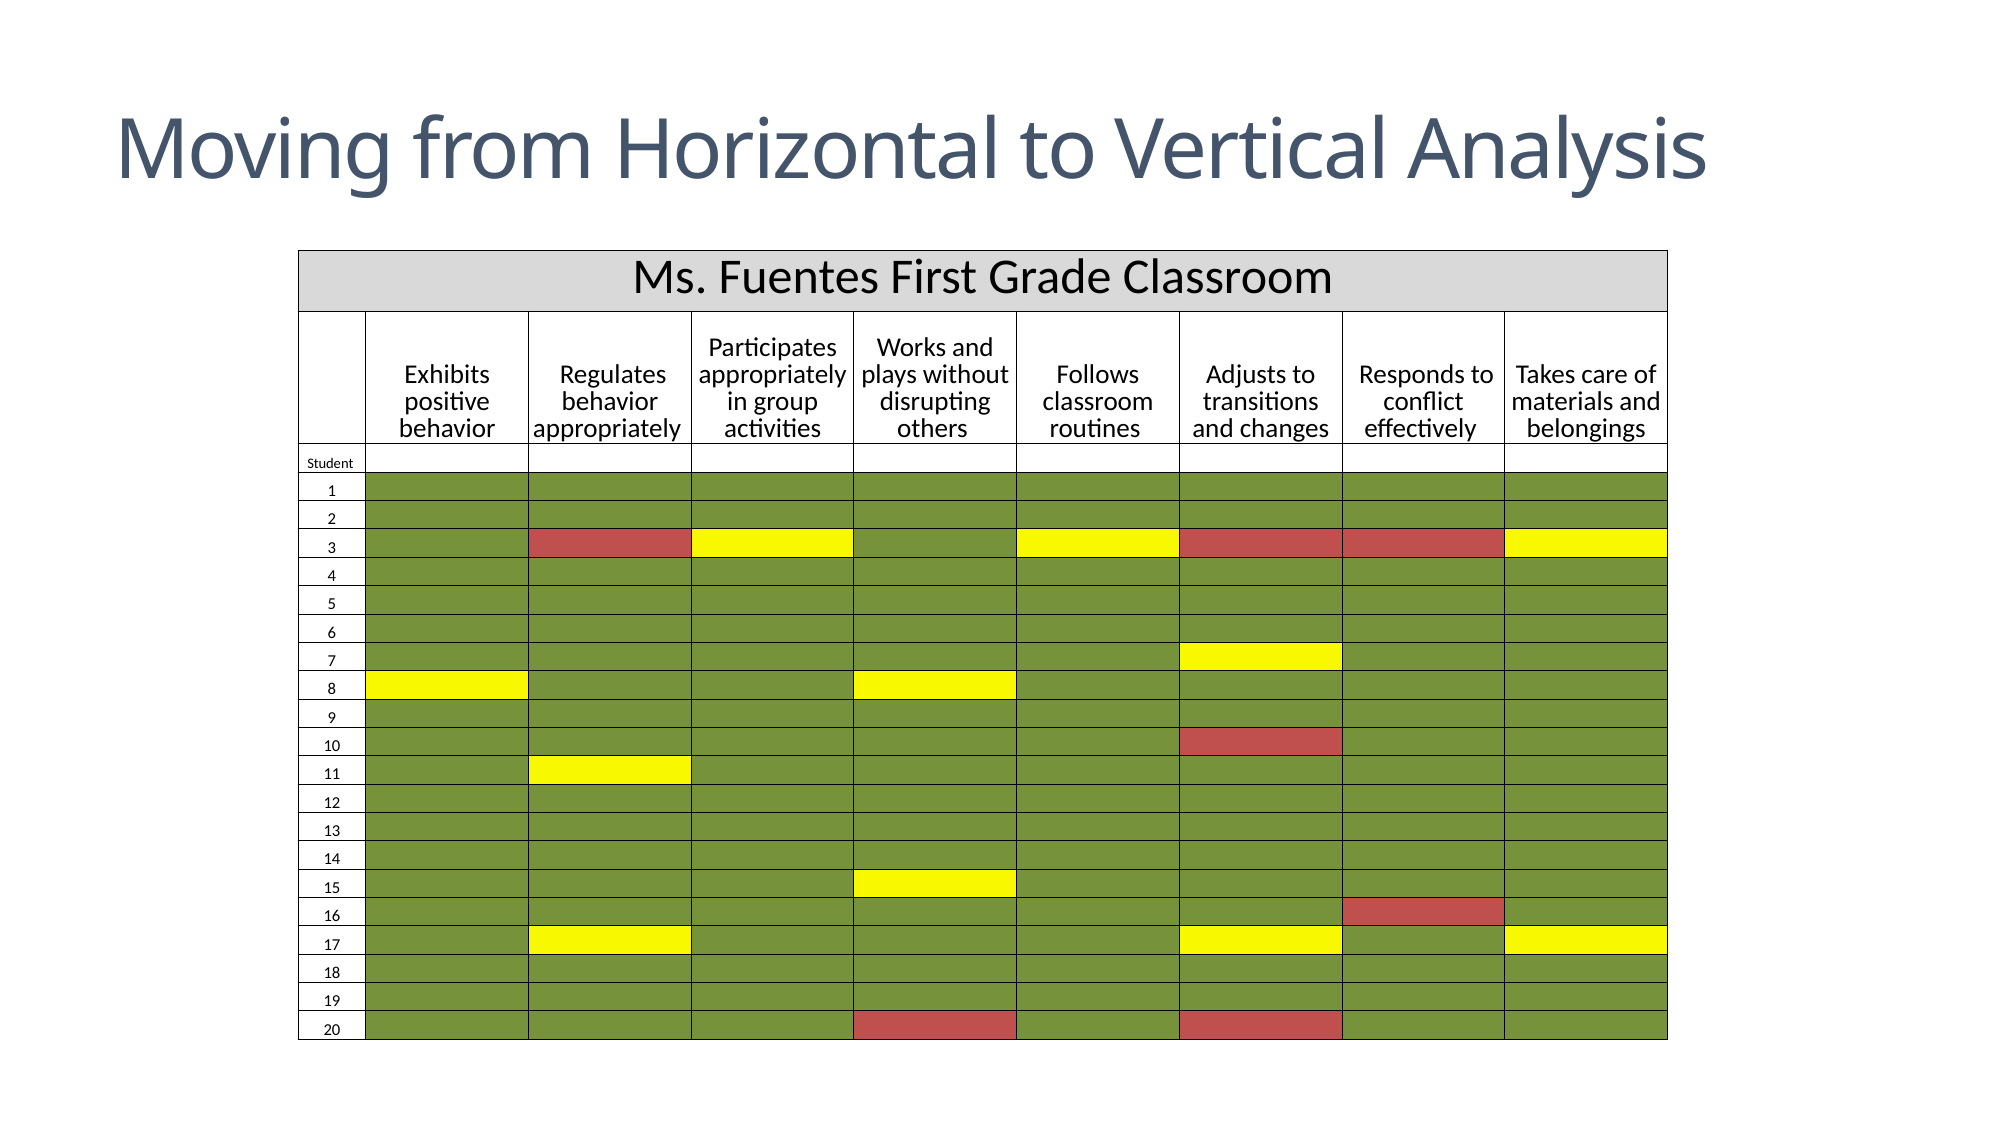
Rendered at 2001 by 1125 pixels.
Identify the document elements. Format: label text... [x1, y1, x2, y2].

table_cell 19 [299, 983, 365, 1010]
table_cell [1017, 983, 1179, 1010]
table_cell [1180, 926, 1342, 954]
table_cell Takes care of materials and belongings [1505, 312, 1667, 443]
table_cell [1017, 501, 1179, 528]
table_cell 16 [299, 898, 365, 925]
table_cell [1343, 870, 1504, 897]
table_cell Responds to conflict effectively [1343, 312, 1504, 443]
table_cell [854, 1011, 1016, 1039]
table_cell 14 [299, 841, 365, 869]
table_cell [366, 870, 528, 897]
table_cell [1343, 444, 1504, 472]
table_cell [529, 955, 691, 982]
table_cell [1180, 785, 1342, 812]
table_cell [366, 643, 528, 670]
table_cell [1180, 756, 1342, 784]
table_cell [1180, 586, 1342, 614]
table_cell [692, 813, 853, 840]
table_cell [1505, 558, 1667, 585]
table_cell [1017, 898, 1179, 925]
table_cell Regulates behavior appropriately [529, 312, 691, 443]
table_cell [854, 501, 1016, 528]
table_cell [1343, 671, 1504, 699]
table_cell [854, 813, 1016, 840]
table_cell [1180, 813, 1342, 840]
table_cell [1343, 926, 1504, 954]
table_cell [1505, 1011, 1667, 1039]
table_cell Adjusts to transitions and changes [1180, 312, 1342, 443]
table_cell [366, 671, 528, 699]
table_cell [1505, 728, 1667, 755]
table_cell [1505, 955, 1667, 982]
table_cell [1343, 643, 1504, 670]
table_cell [692, 558, 853, 585]
table_cell [854, 558, 1016, 585]
table_cell [1017, 643, 1179, 670]
table_cell [1180, 700, 1342, 727]
table_cell [529, 473, 691, 500]
table_cell [1505, 898, 1667, 925]
table_cell 13 [299, 813, 365, 840]
table_cell [1505, 473, 1667, 500]
table_cell [1017, 473, 1179, 500]
table_cell 5 [299, 586, 365, 614]
table_cell [692, 643, 853, 670]
table_cell [692, 615, 853, 642]
table_cell [854, 898, 1016, 925]
table_cell [1343, 1011, 1504, 1039]
table_cell [529, 756, 691, 784]
table_cell [1505, 841, 1667, 869]
table_cell [529, 558, 691, 585]
table_cell [529, 1011, 691, 1039]
table_cell [1180, 643, 1342, 670]
table_cell [854, 728, 1016, 755]
table_cell [1017, 785, 1179, 812]
table_cell [854, 870, 1016, 897]
table_cell [854, 955, 1016, 982]
table_cell [366, 529, 528, 557]
table_cell [854, 785, 1016, 812]
table_cell [366, 615, 528, 642]
table_cell [854, 983, 1016, 1010]
table_cell [366, 955, 528, 982]
table_cell [1505, 983, 1667, 1010]
table_cell [366, 926, 528, 954]
table_cell [1505, 785, 1667, 812]
table_cell 11 [299, 756, 365, 784]
table_cell 1 [299, 473, 365, 500]
table_cell [366, 728, 528, 755]
table_cell Works and plays without disrupting others [854, 312, 1016, 443]
table_cell [529, 841, 691, 869]
table_cell [1505, 813, 1667, 840]
table_cell [366, 756, 528, 784]
table_cell [1343, 501, 1504, 528]
table_cell [1505, 700, 1667, 727]
table_cell [854, 756, 1016, 784]
table_cell [1180, 501, 1342, 528]
table_cell [1505, 586, 1667, 614]
table_cell [854, 926, 1016, 954]
table_cell [366, 1011, 528, 1039]
table_cell [854, 700, 1016, 727]
table_cell [366, 813, 528, 840]
table_cell [1505, 643, 1667, 670]
table_cell [1180, 444, 1342, 472]
table_header Ms. Fuentes First Grade Classroom [299, 251, 1667, 311]
table_cell [529, 728, 691, 755]
table_cell [1343, 558, 1504, 585]
table_cell [529, 529, 691, 557]
table_cell [1180, 1011, 1342, 1039]
table_cell [1180, 898, 1342, 925]
table_cell [854, 841, 1016, 869]
table_cell [692, 473, 853, 500]
table_cell 9 [299, 700, 365, 727]
table_cell [1180, 841, 1342, 869]
table_cell [1505, 529, 1667, 557]
table_cell [854, 444, 1016, 472]
table_cell [692, 586, 853, 614]
table_cell [692, 1011, 853, 1039]
table_cell [529, 898, 691, 925]
table_cell [1017, 671, 1179, 699]
table_cell [692, 926, 853, 954]
table_cell [1343, 615, 1504, 642]
table_cell [1505, 671, 1667, 699]
table_cell [529, 870, 691, 897]
table_cell [1343, 586, 1504, 614]
table_cell [1180, 983, 1342, 1010]
table_cell Exhibits positive behavior [366, 312, 528, 443]
table_cell [529, 926, 691, 954]
table_cell [1180, 529, 1342, 557]
table_cell [1505, 870, 1667, 897]
table_cell [692, 501, 853, 528]
table_cell [1017, 586, 1179, 614]
table_cell 4 [299, 558, 365, 585]
table_cell [529, 643, 691, 670]
table_cell 12 [299, 785, 365, 812]
table_cell [1180, 558, 1342, 585]
table_cell [692, 728, 853, 755]
table_cell [692, 955, 853, 982]
table_cell 20 [299, 1011, 365, 1039]
table_cell [692, 898, 853, 925]
table_cell Student [299, 444, 365, 472]
table_cell [366, 473, 528, 500]
table_cell [854, 643, 1016, 670]
table_cell [854, 586, 1016, 614]
table_cell [1017, 558, 1179, 585]
table_cell [529, 785, 691, 812]
table_cell [366, 501, 528, 528]
table_cell [692, 700, 853, 727]
table_cell [692, 785, 853, 812]
table_cell [692, 841, 853, 869]
table_cell [529, 983, 691, 1010]
table_cell [366, 841, 528, 869]
table_cell [1180, 870, 1342, 897]
table_cell [529, 444, 691, 472]
table_cell [1017, 700, 1179, 727]
table_cell 15 [299, 870, 365, 897]
table_cell [529, 813, 691, 840]
table_cell [1180, 955, 1342, 982]
table_cell [1180, 615, 1342, 642]
table_cell [1017, 813, 1179, 840]
table_cell 7 [299, 643, 365, 670]
table_cell [1017, 955, 1179, 982]
table_cell [1017, 870, 1179, 897]
table_cell [1017, 728, 1179, 755]
table_cell [299, 312, 365, 443]
table_cell [1017, 926, 1179, 954]
table_cell [366, 558, 528, 585]
table_cell [1017, 841, 1179, 869]
table_cell [529, 615, 691, 642]
table_cell [1505, 615, 1667, 642]
table_cell [1180, 671, 1342, 699]
table_cell [1343, 898, 1504, 925]
table_cell [1017, 1011, 1179, 1039]
table_cell [1180, 728, 1342, 755]
table_cell [1505, 444, 1667, 472]
table_cell [1343, 700, 1504, 727]
table_cell [1017, 756, 1179, 784]
table_cell [1343, 529, 1504, 557]
table_cell [366, 785, 528, 812]
table_cell [529, 700, 691, 727]
table_cell [529, 501, 691, 528]
table_cell [1343, 813, 1504, 840]
table_cell 8 [299, 671, 365, 699]
table_cell [692, 756, 853, 784]
table_cell [1343, 756, 1504, 784]
table_cell [1017, 615, 1179, 642]
table_cell [692, 983, 853, 1010]
table_cell [529, 586, 691, 614]
table_cell [854, 529, 1016, 557]
table_cell [1180, 473, 1342, 500]
table_cell 2 [299, 501, 365, 528]
table_cell [1505, 926, 1667, 954]
table_cell [366, 983, 528, 1010]
table_cell 10 [299, 728, 365, 755]
table_cell Follows classroom routines [1017, 312, 1179, 443]
table_cell [854, 671, 1016, 699]
table_cell [1343, 841, 1504, 869]
table_cell [366, 444, 528, 472]
table_cell 18 [299, 955, 365, 982]
table_cell [854, 473, 1016, 500]
table_cell [1017, 444, 1179, 472]
table_cell 6 [299, 615, 365, 642]
table_cell [1505, 756, 1667, 784]
table_cell [692, 444, 853, 472]
table_cell [692, 529, 853, 557]
table_cell [1343, 728, 1504, 755]
table_cell [692, 870, 853, 897]
table_cell [366, 898, 528, 925]
table_cell Participates appropriately in group activities [692, 312, 853, 443]
table_cell [1343, 955, 1504, 982]
table_cell [1343, 983, 1504, 1010]
table_cell [1017, 529, 1179, 557]
table_cell [529, 671, 691, 699]
table_cell [692, 671, 853, 699]
table_cell [366, 700, 528, 727]
table_cell 17 [299, 926, 365, 954]
text_box Moving from Horizontal to Vertical Analysis [99, 87, 1900, 250]
table_cell [854, 615, 1016, 642]
table_cell 3 [299, 529, 365, 557]
table_cell [1343, 785, 1504, 812]
table_cell [366, 586, 528, 614]
table_cell [1505, 501, 1667, 528]
table_cell [1343, 473, 1504, 500]
